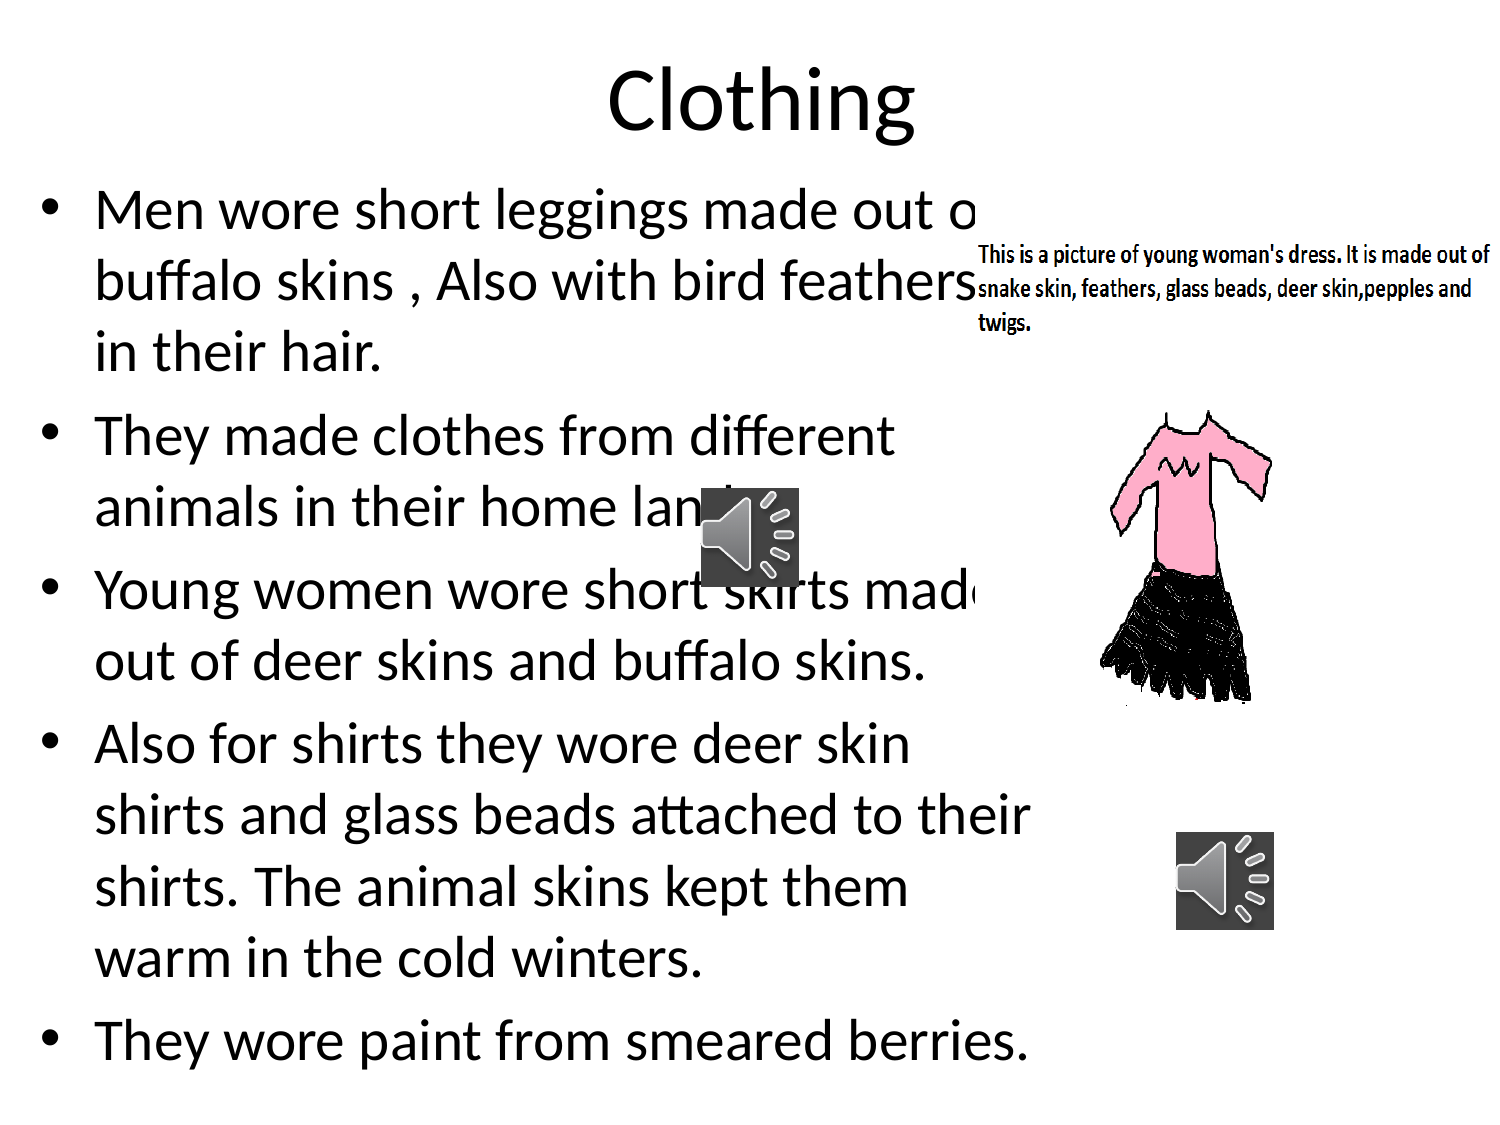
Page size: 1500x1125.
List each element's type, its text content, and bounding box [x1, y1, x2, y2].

picture [1174, 830, 1276, 932]
list Men wore short leggings made out of buffalo skins , Also with bird feathers in their hair. They made clothes from different animals in their home land. Young women wore short skirts made out of deer skins and buffalo skins. Also for shirts they wore deer skin shirts and glass beads attached to their shirts. The animal skins kept them warm in the cold winters. They wore paint from smeared berries. [24, 162, 1050, 1125]
picture [699, 487, 801, 588]
title Clothing [87, 0, 1438, 185]
picture [974, 187, 1500, 726]
